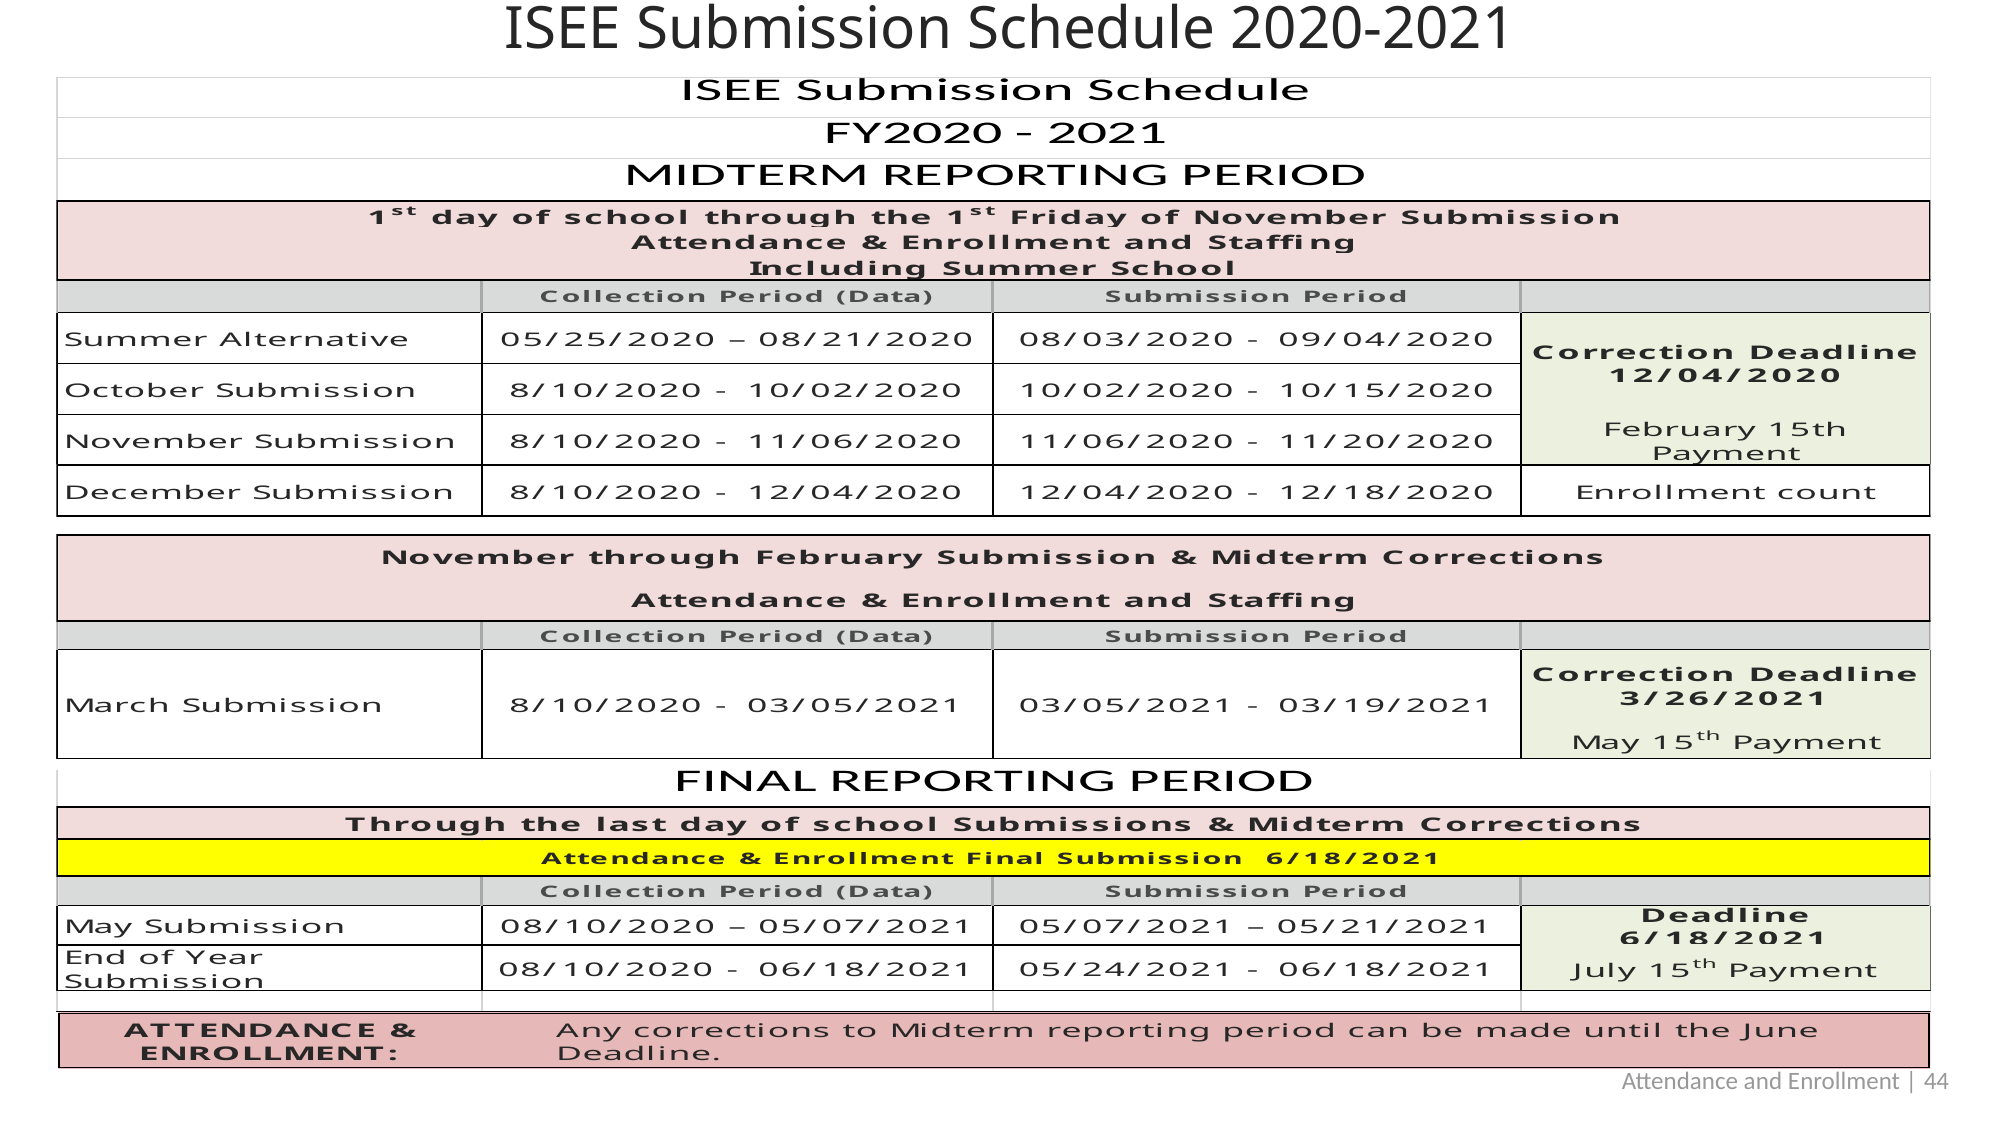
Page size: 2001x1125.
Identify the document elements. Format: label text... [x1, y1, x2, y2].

slide_number Attendance and Enrollment | 44 [1514, 1049, 1965, 1109]
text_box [56, 76, 1933, 1070]
title ISEE Submission Schedule 2020-2021 [155, 0, 1865, 76]
